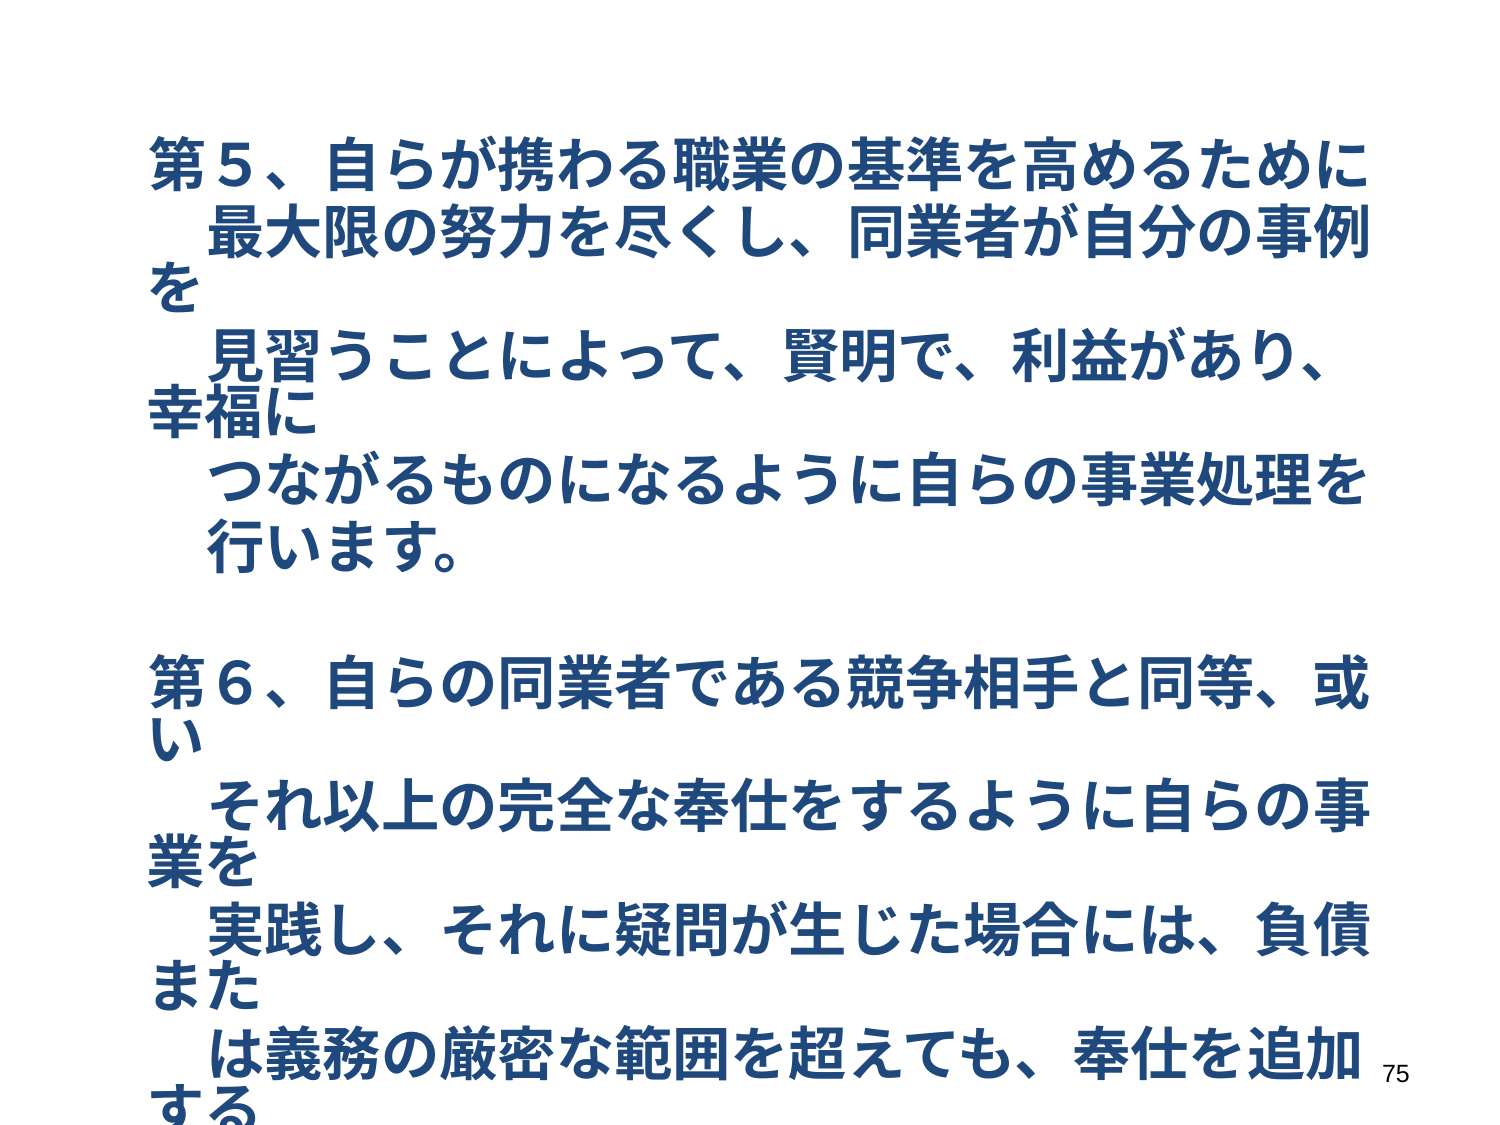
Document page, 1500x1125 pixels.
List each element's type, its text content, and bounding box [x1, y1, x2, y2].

slide_number 75 [1074, 1042, 1425, 1103]
list 第５、自らが携わる職業の基準を高めるために 最大限の努力を尽くし、同業者が自分の事例を 見習うことによって、賢明で、利益があり、幸福に つながるものになるように自らの事業処理を 行います。 第６、自らの同業者である競争相手と同等、或い それ以上の完全な奉仕をするように自らの事業を 実践し、それに疑問が生じた場合には、負債また は義務の厳密な範囲を超えても、奉仕を追加する べきです。 [75, 66, 1425, 1005]
